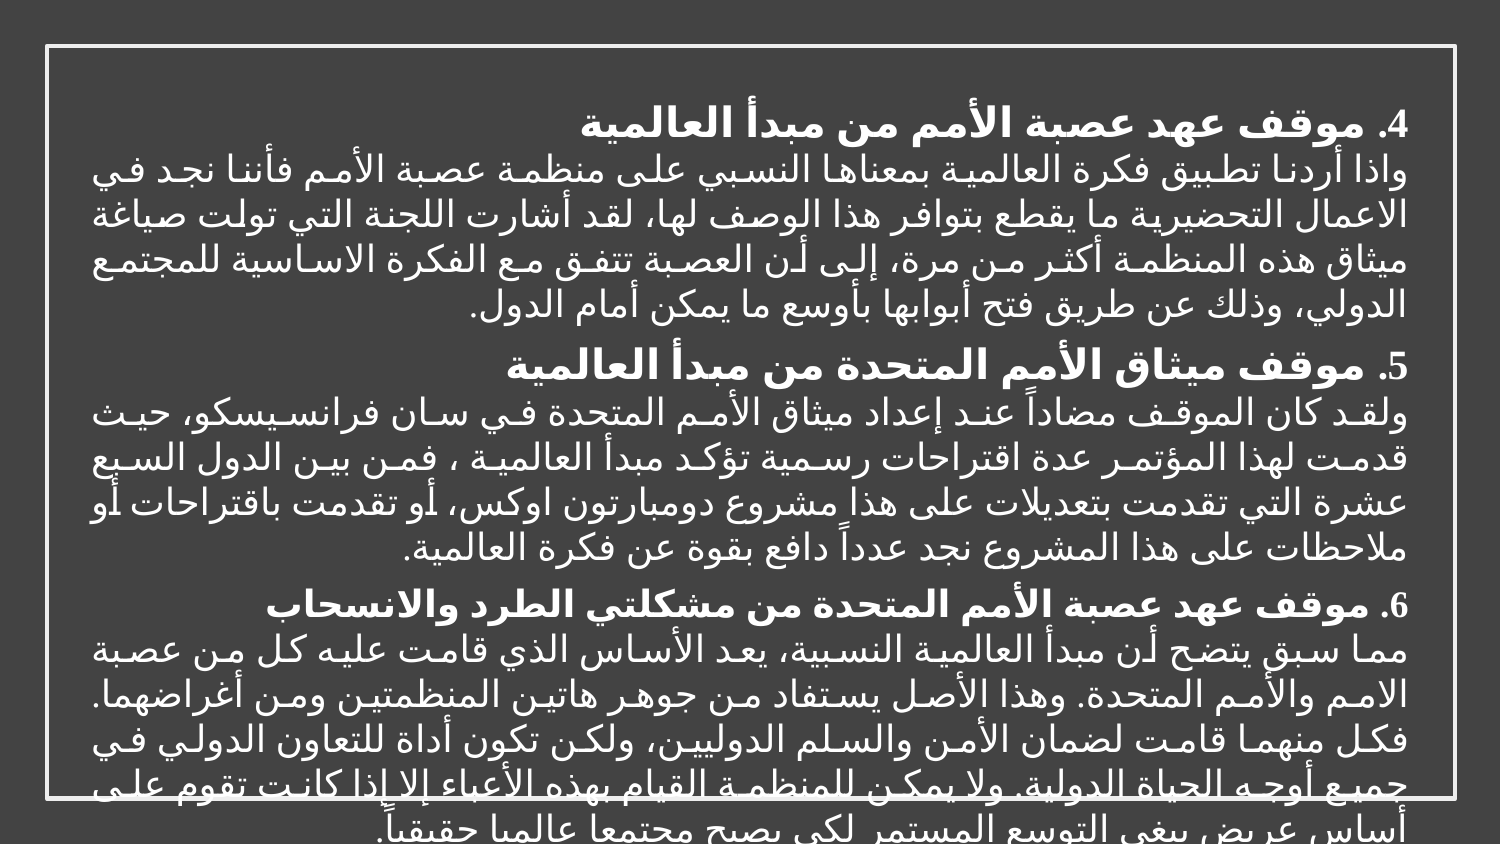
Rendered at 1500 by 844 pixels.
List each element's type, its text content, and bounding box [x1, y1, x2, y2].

list 4. موقف عهد عصبة الأمم من مبدأ العالمية واذا أردنا تطبيق فكرة العالمية بمعناها النسبي على منظمة عصبة الأمم فأننا نجد في الاعمال التحضيرية ما يقطع بتوافر هذا الوصف لها، لقد أشارت اللجنة التي تولت صياغة ميثاق هذه المنظمة أكثر من مرة، إلى أن العصبة تتفق مع الفكرة الاساسية للمجتمع الدولي، وذلك عن طريق فتح أبوابها بأوسع ما يمكن أمام الدول. 5. موقف ميثاق الأمم المتحدة من مبدأ العالمية ولقد كان الموقف مضاداً عند إعداد ميثاق الأمم المتحدة في سان فرانسيسكو، حيث قدمت لهذا المؤتمر عدة اقتراحات رسمية تؤكد مبدأ العالمية ، فمن بين الدول السبع عشرة التي تقدمت بتعديلات على هذا مشروع دومبارتون اوكس، أو تقدمت باقتراحات أو ملاحظات على هذا المشروع نجد عدداً دافع بقوة عن فكرة العالمية. 6. موقف عهد عصبة الأمم المتحدة من مشكلتي الطرد والانسحاب مما سبق يتضح أن مبدأ العالمية النسبية، يعد الأساس الذي قامت عليه كل من عصبة الامم والأمم المتحدة. وهذا الأصل يستفاد من جوهر هاتين المنظمتين ومن أغراضهما. فكل منهما قامت لضمان الأمن والسلم الدوليين، ولكن تكون أداة للتعاون الدولي في جميع أوجه الحياة الدولية. ولا يمكن للمنظمة القيام بهذه الأعباء إلا إذا كانت تقوم على أساس عريض يبغي التوسع المستمر لكي يصبح مجتمعا عالميا حقيقياً. [76, 80, 1424, 787]
